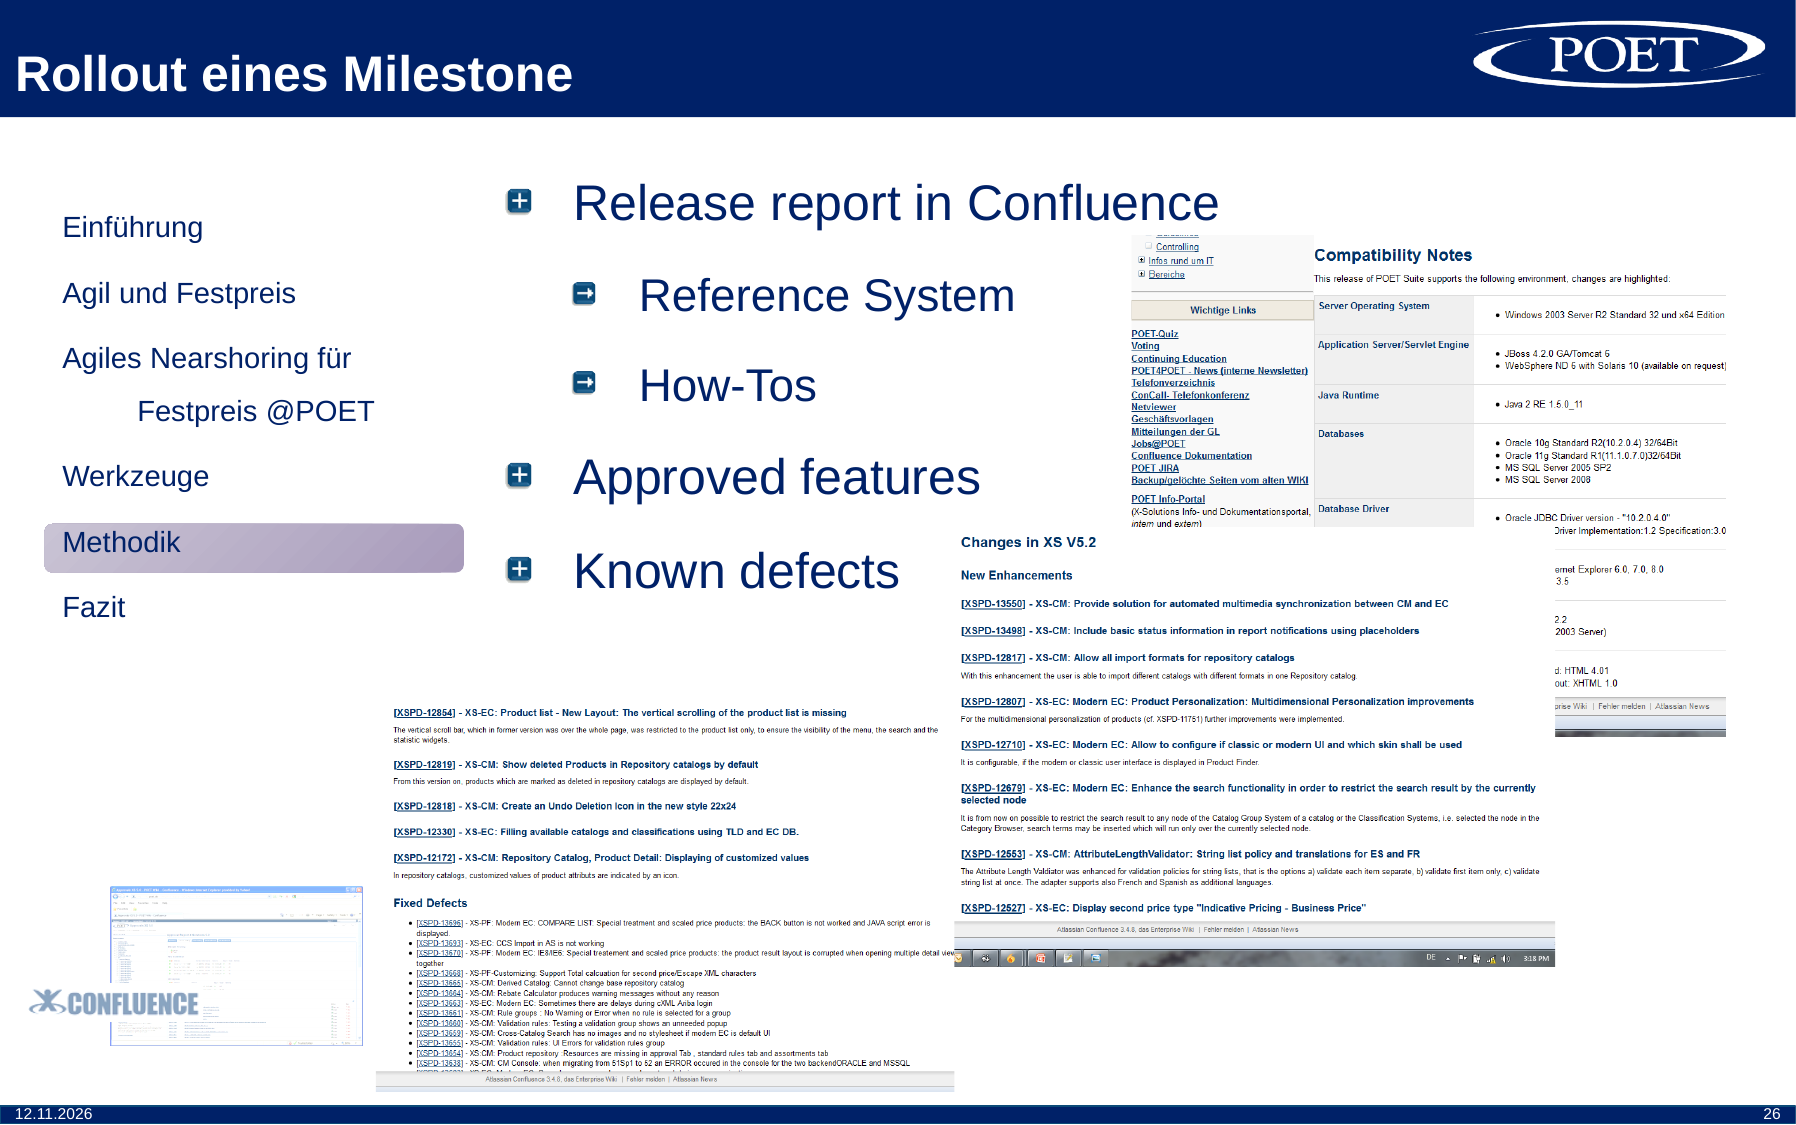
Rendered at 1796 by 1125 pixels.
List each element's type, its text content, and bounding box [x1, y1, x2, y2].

picture [500, 458, 536, 494]
picture [566, 367, 599, 400]
title Rollout eines Milestone [0, 33, 1147, 110]
text_box Einführung Agil und Festpreis Agiles Nearshoring für Festpreis @POET Werkzeuge Methodik Fazit [38, 183, 485, 839]
picture [566, 278, 599, 311]
picture [500, 552, 536, 588]
picture [1460, 3, 1793, 115]
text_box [26, 886, 363, 1047]
picture [375, 235, 1727, 1092]
list Release report in Confluence Reference System How-Tos Approved features Known defects [485, 167, 1777, 1105]
picture [500, 184, 536, 220]
